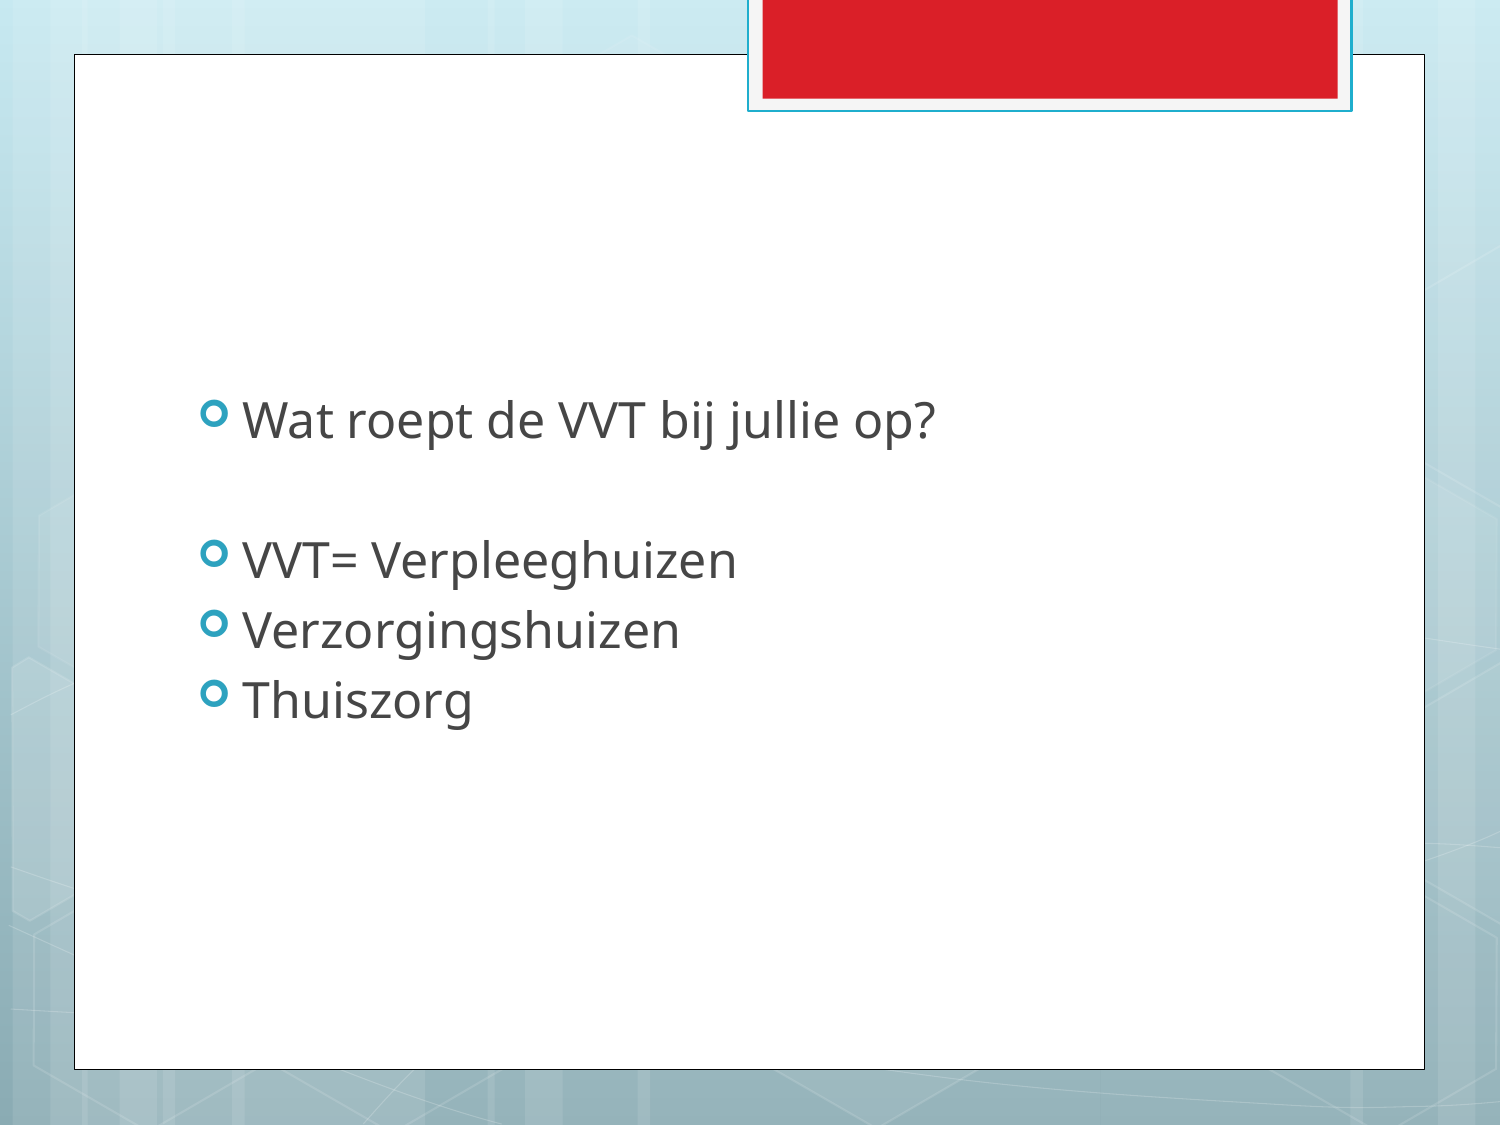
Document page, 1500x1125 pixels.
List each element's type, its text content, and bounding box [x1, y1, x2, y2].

list Wat roept de VVT bij jullie op? VVT= Verpleeghuizen Verzorgingshuizen Thuiszorg [171, 381, 1283, 957]
